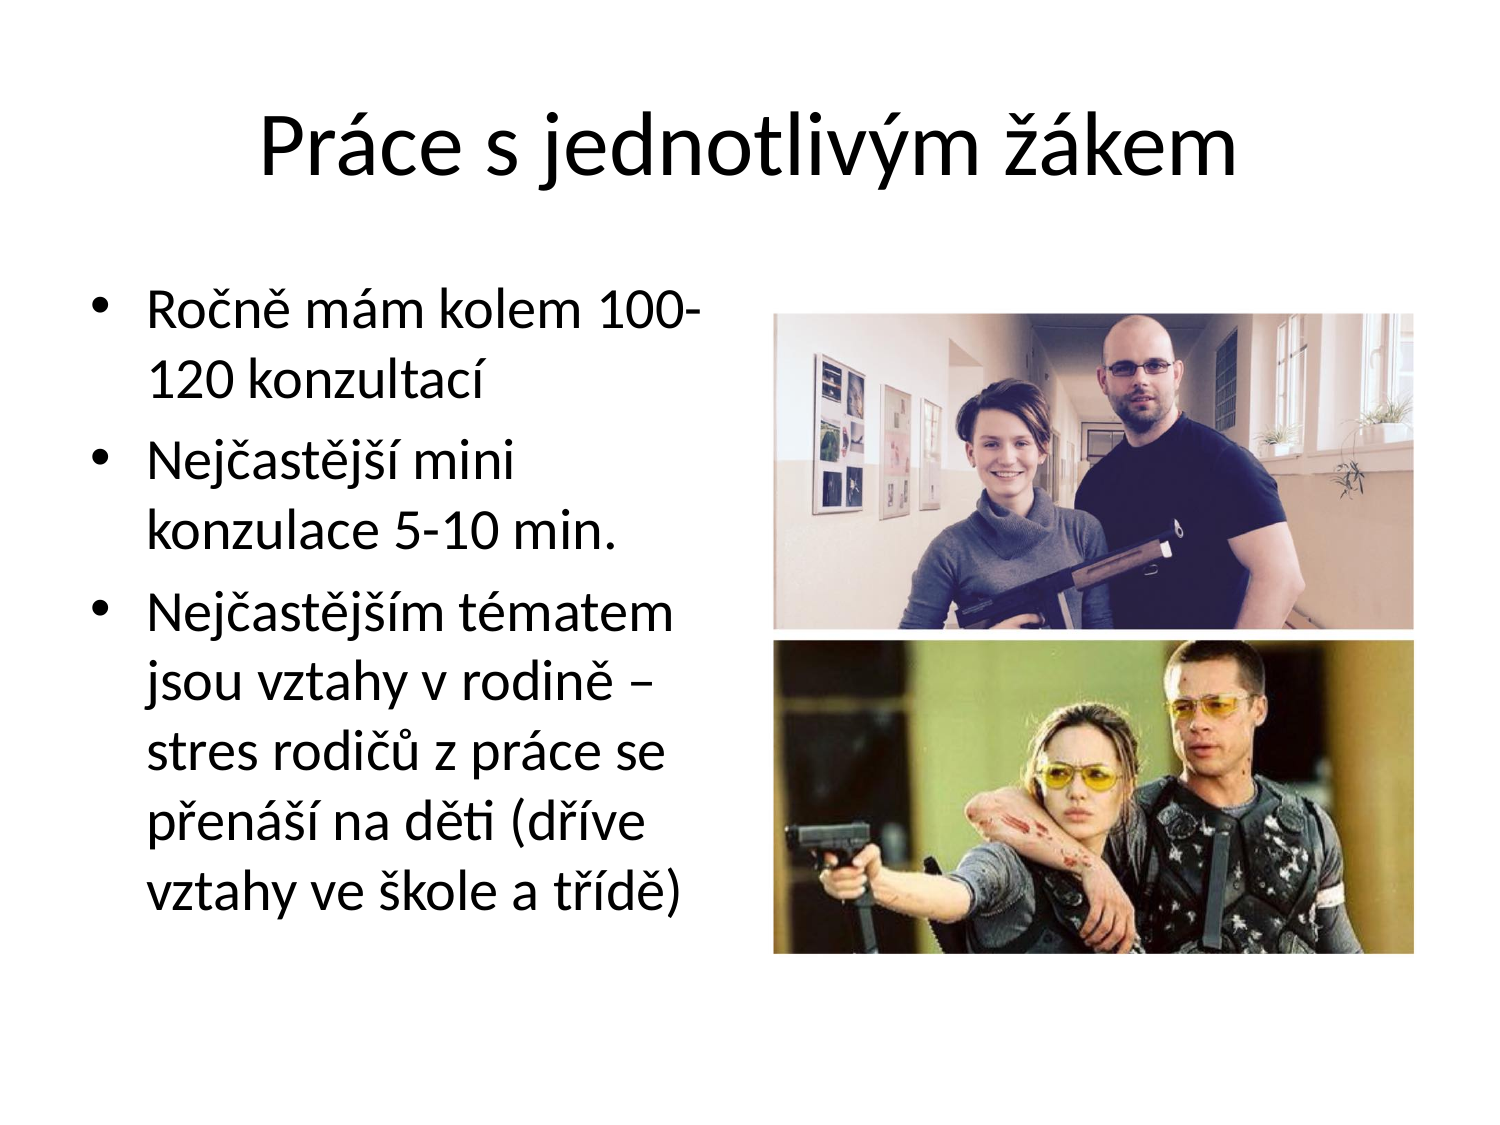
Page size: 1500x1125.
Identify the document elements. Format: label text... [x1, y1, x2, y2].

list Ročně mám kolem 100-120 konzultací Nejčastější mini konzulace 5-10 min. Nejčastějším tématem jsou vztahy v rodině – stres rodičů z práce se přenáší na děti (dříve vztahy ve škole a třídě) [75, 262, 738, 1005]
title Práce s jednotlivým žákem [75, 45, 1425, 233]
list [762, 302, 1426, 966]
